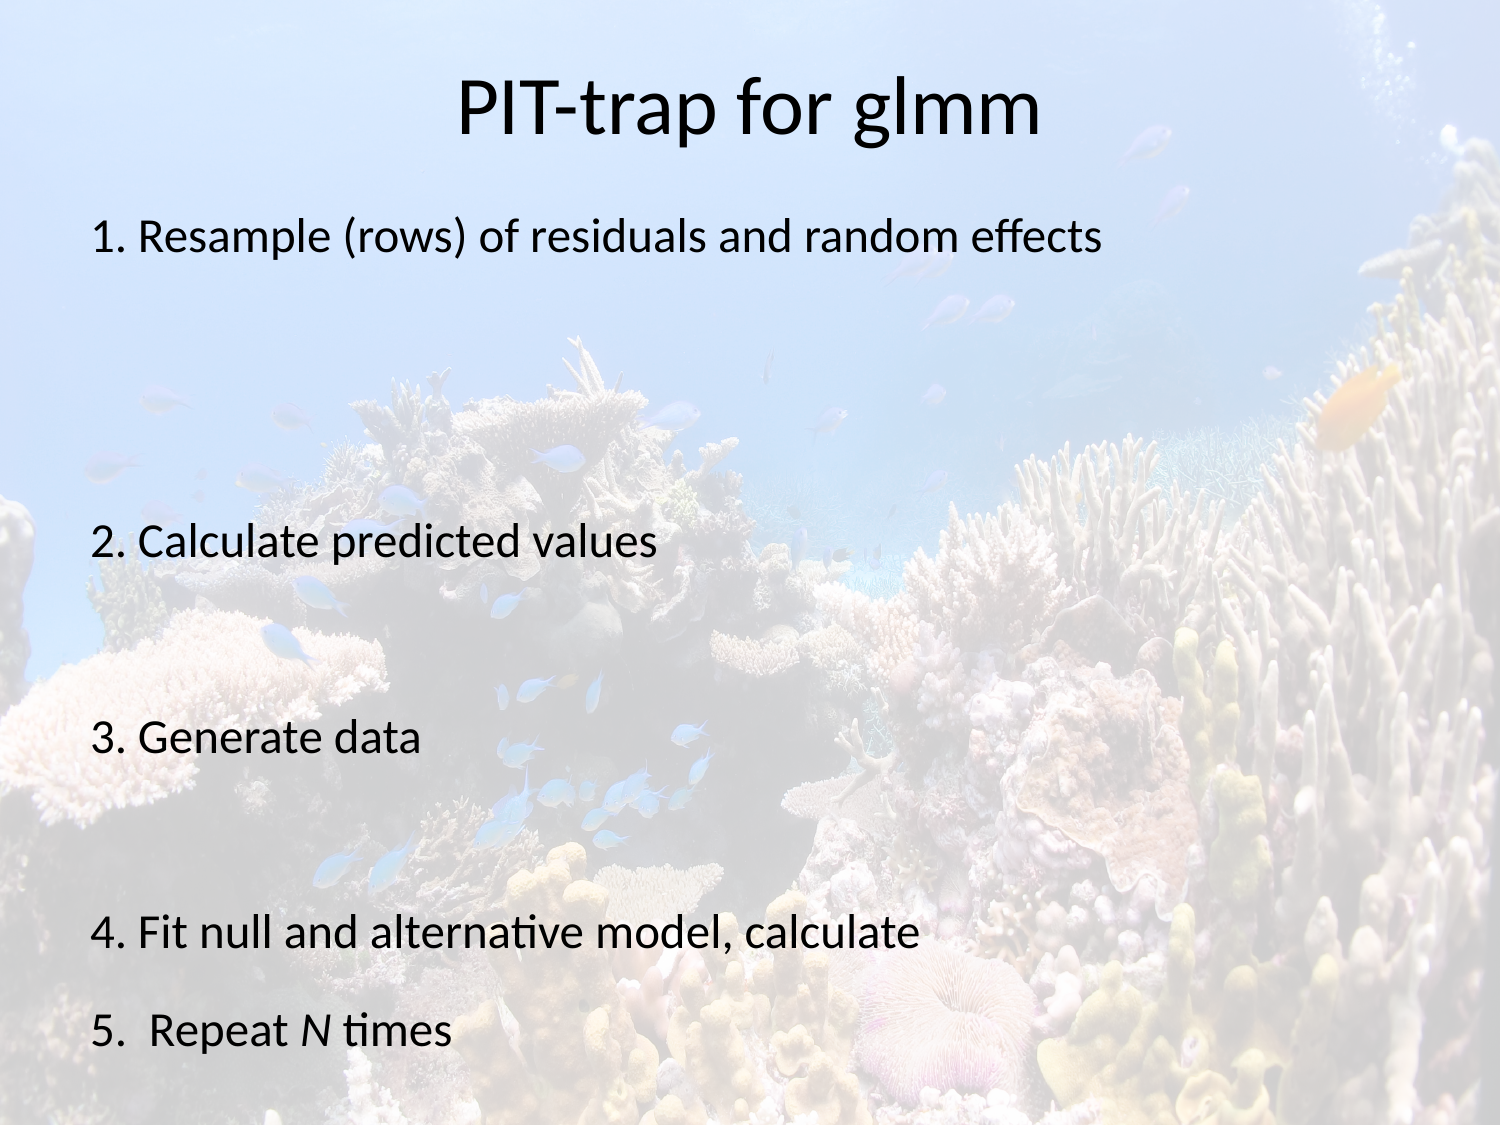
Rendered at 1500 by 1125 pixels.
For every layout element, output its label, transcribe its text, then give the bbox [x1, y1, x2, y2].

title PIT-trap for glmm [75, 7, 1425, 195]
